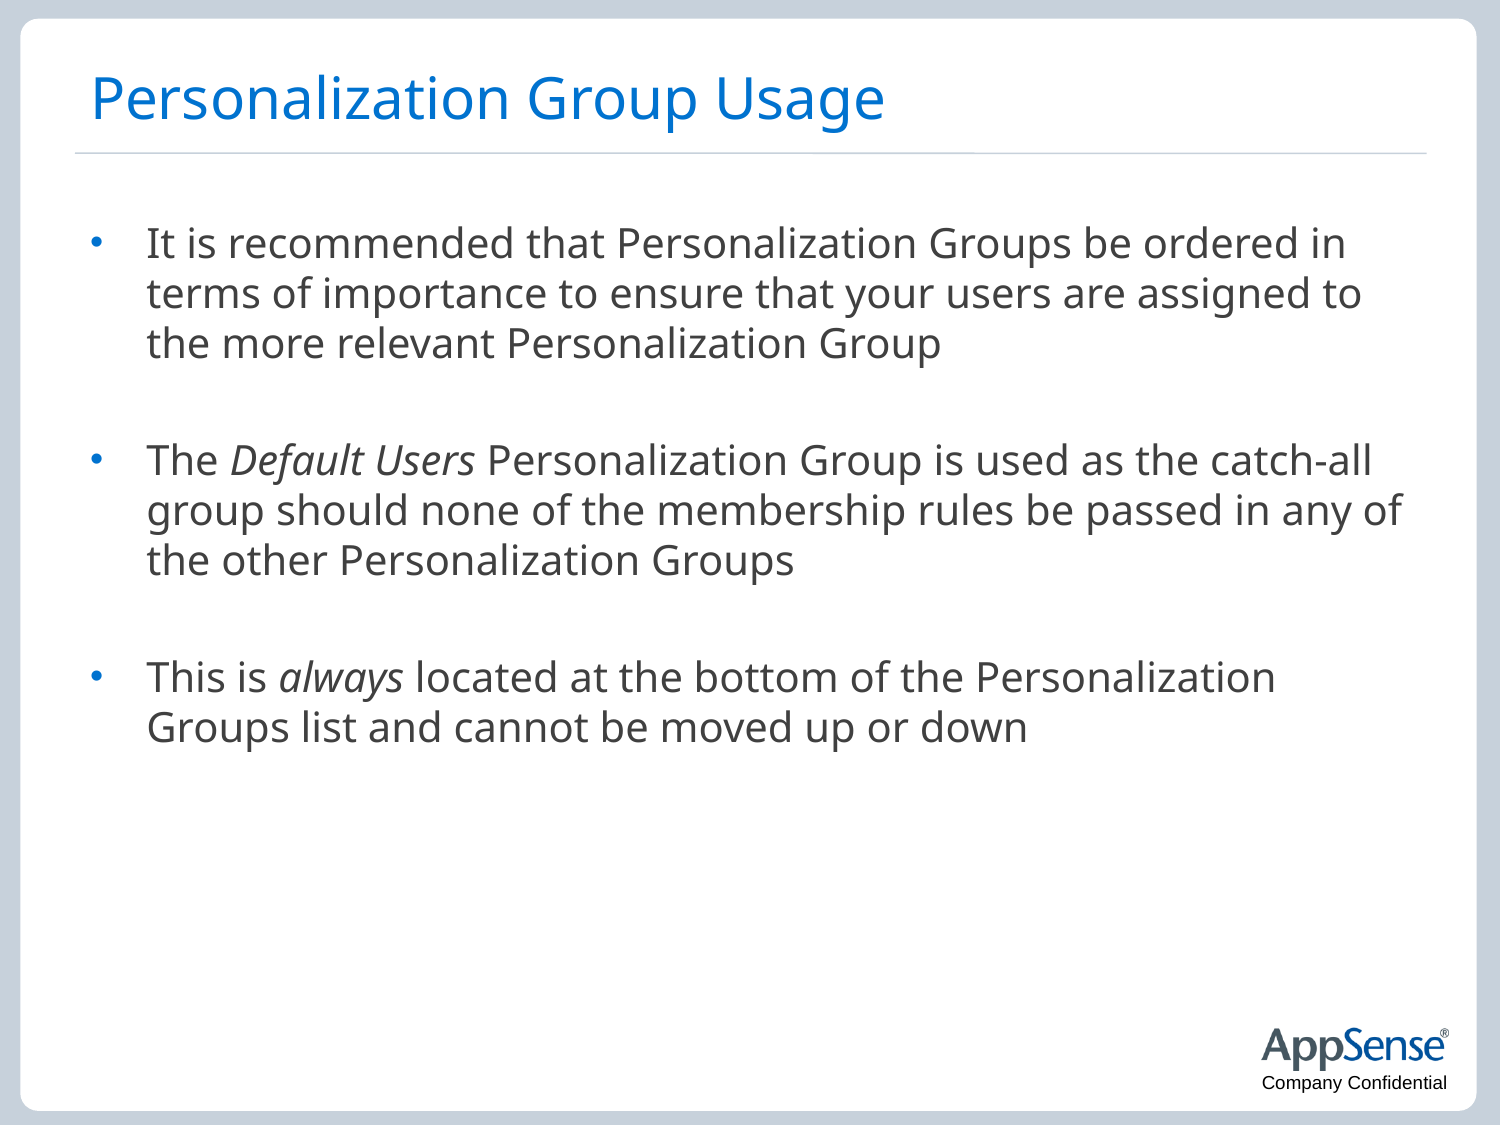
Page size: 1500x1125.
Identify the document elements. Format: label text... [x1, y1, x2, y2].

list It is recommended that Personalization Groups be ordered in terms of importance to ensure that your users are assigned to the more relevant Personalization Group The Default Users Personalization Group is used as the catch-all group should none of the membership rules be passed in any of the other Personalization Groups This is always located at the bottom of the Personalization Groups list and cannot be moved up or down [74, 209, 1426, 1006]
title Personalization Group Usage [74, 44, 1426, 148]
picture [1261, 1027, 1449, 1071]
